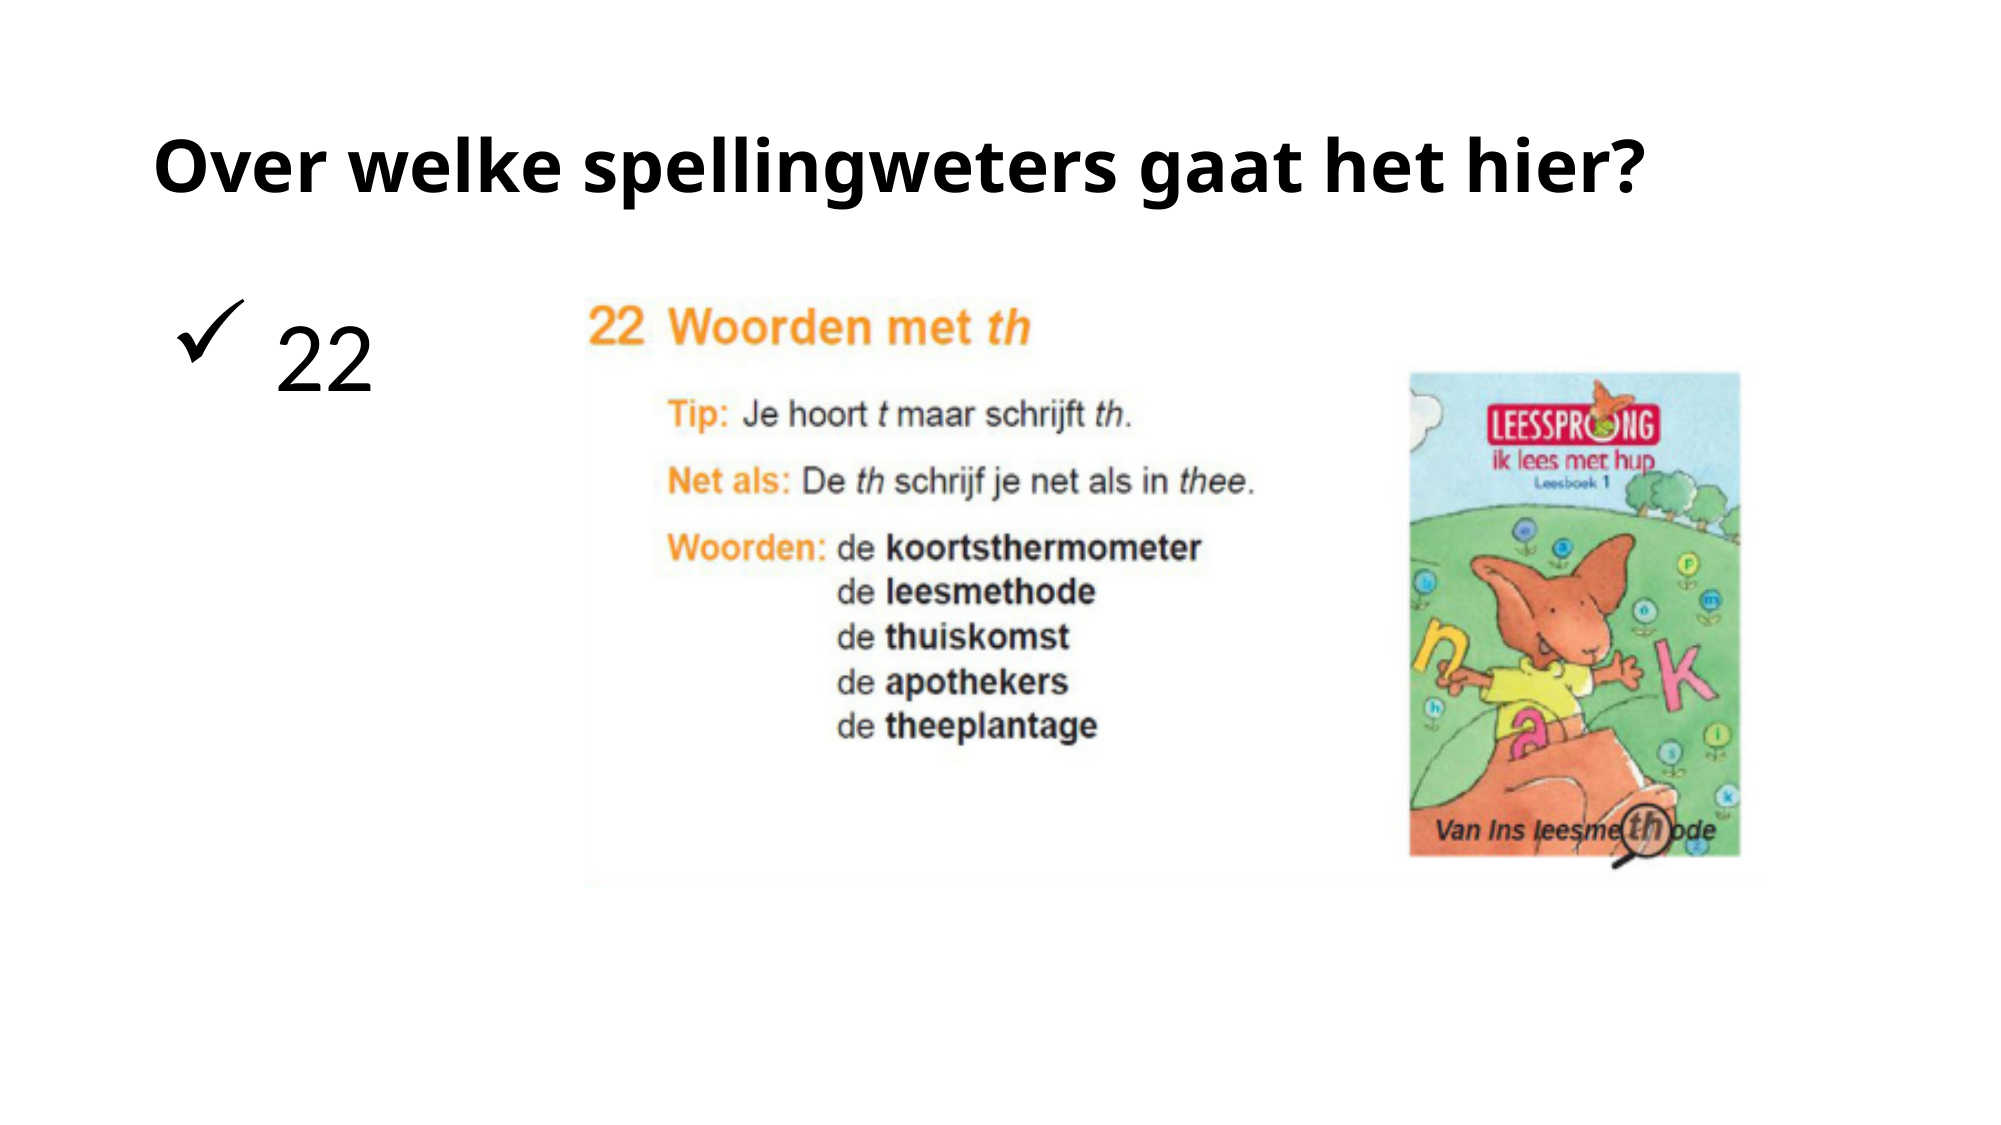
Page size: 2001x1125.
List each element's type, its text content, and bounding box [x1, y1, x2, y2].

list 22 [154, 297, 1205, 1012]
title Over welke spellingweters gaat het hier? [137, 59, 1863, 278]
picture [584, 297, 1766, 888]
